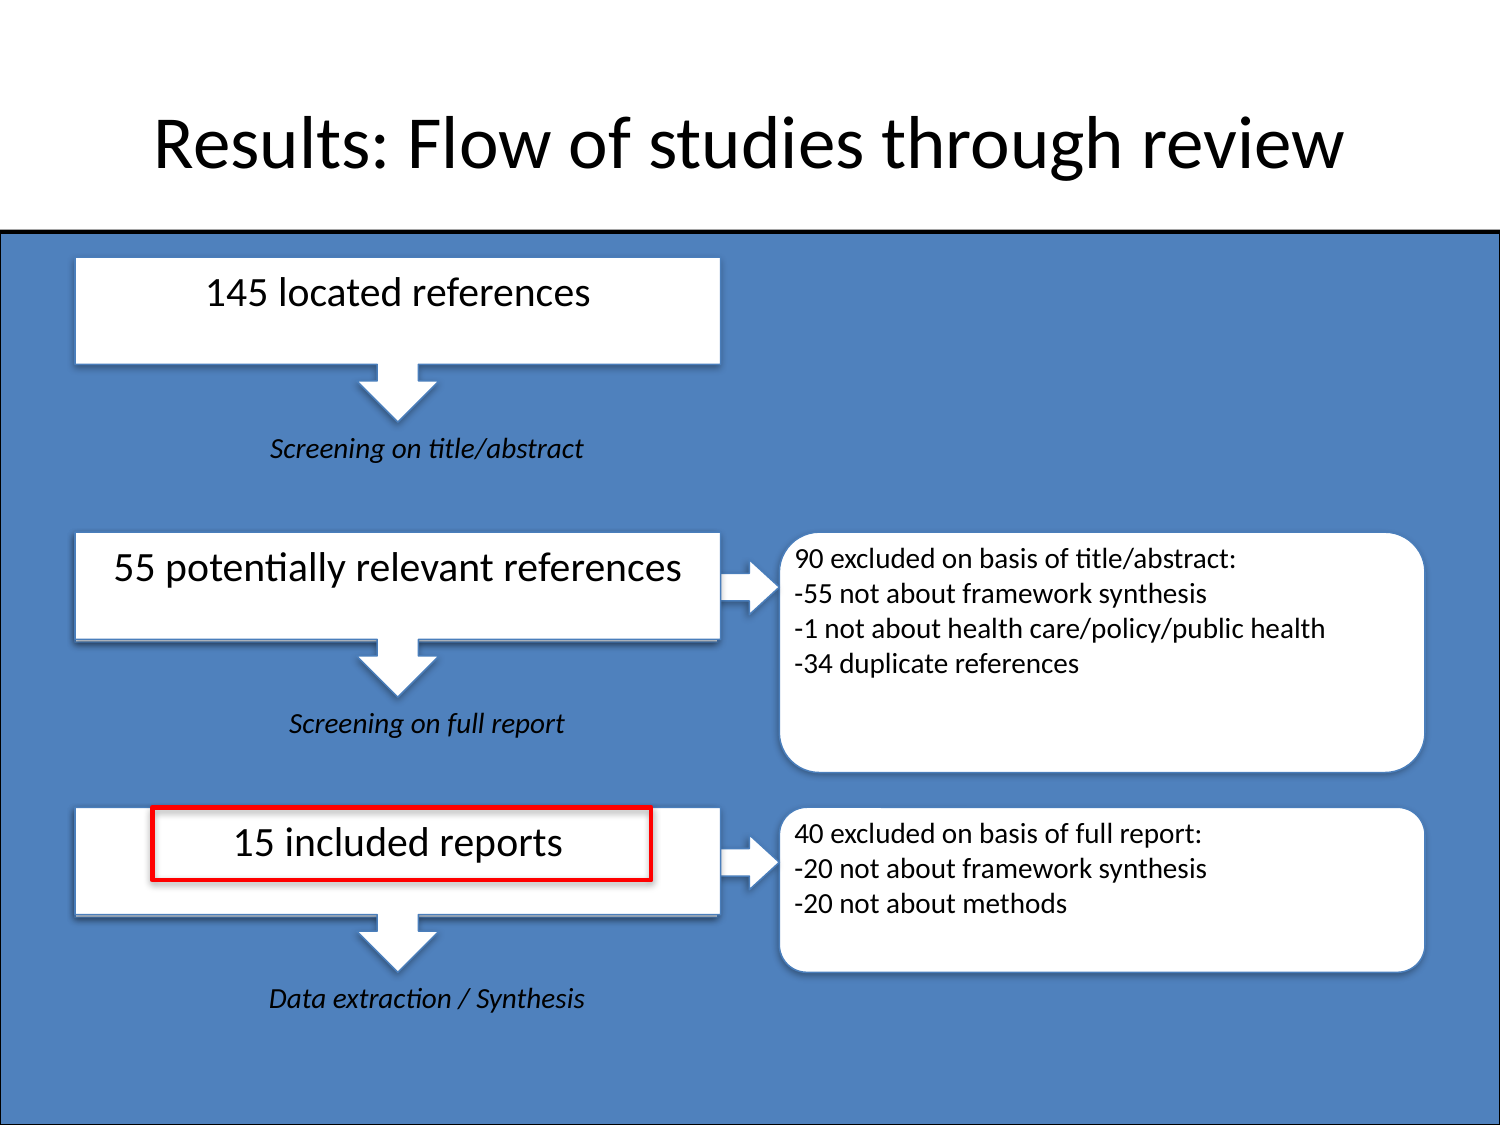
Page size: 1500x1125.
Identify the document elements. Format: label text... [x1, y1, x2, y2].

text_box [74, 256, 1426, 1083]
title Results: Flow of studies through review [75, 45, 1425, 233]
